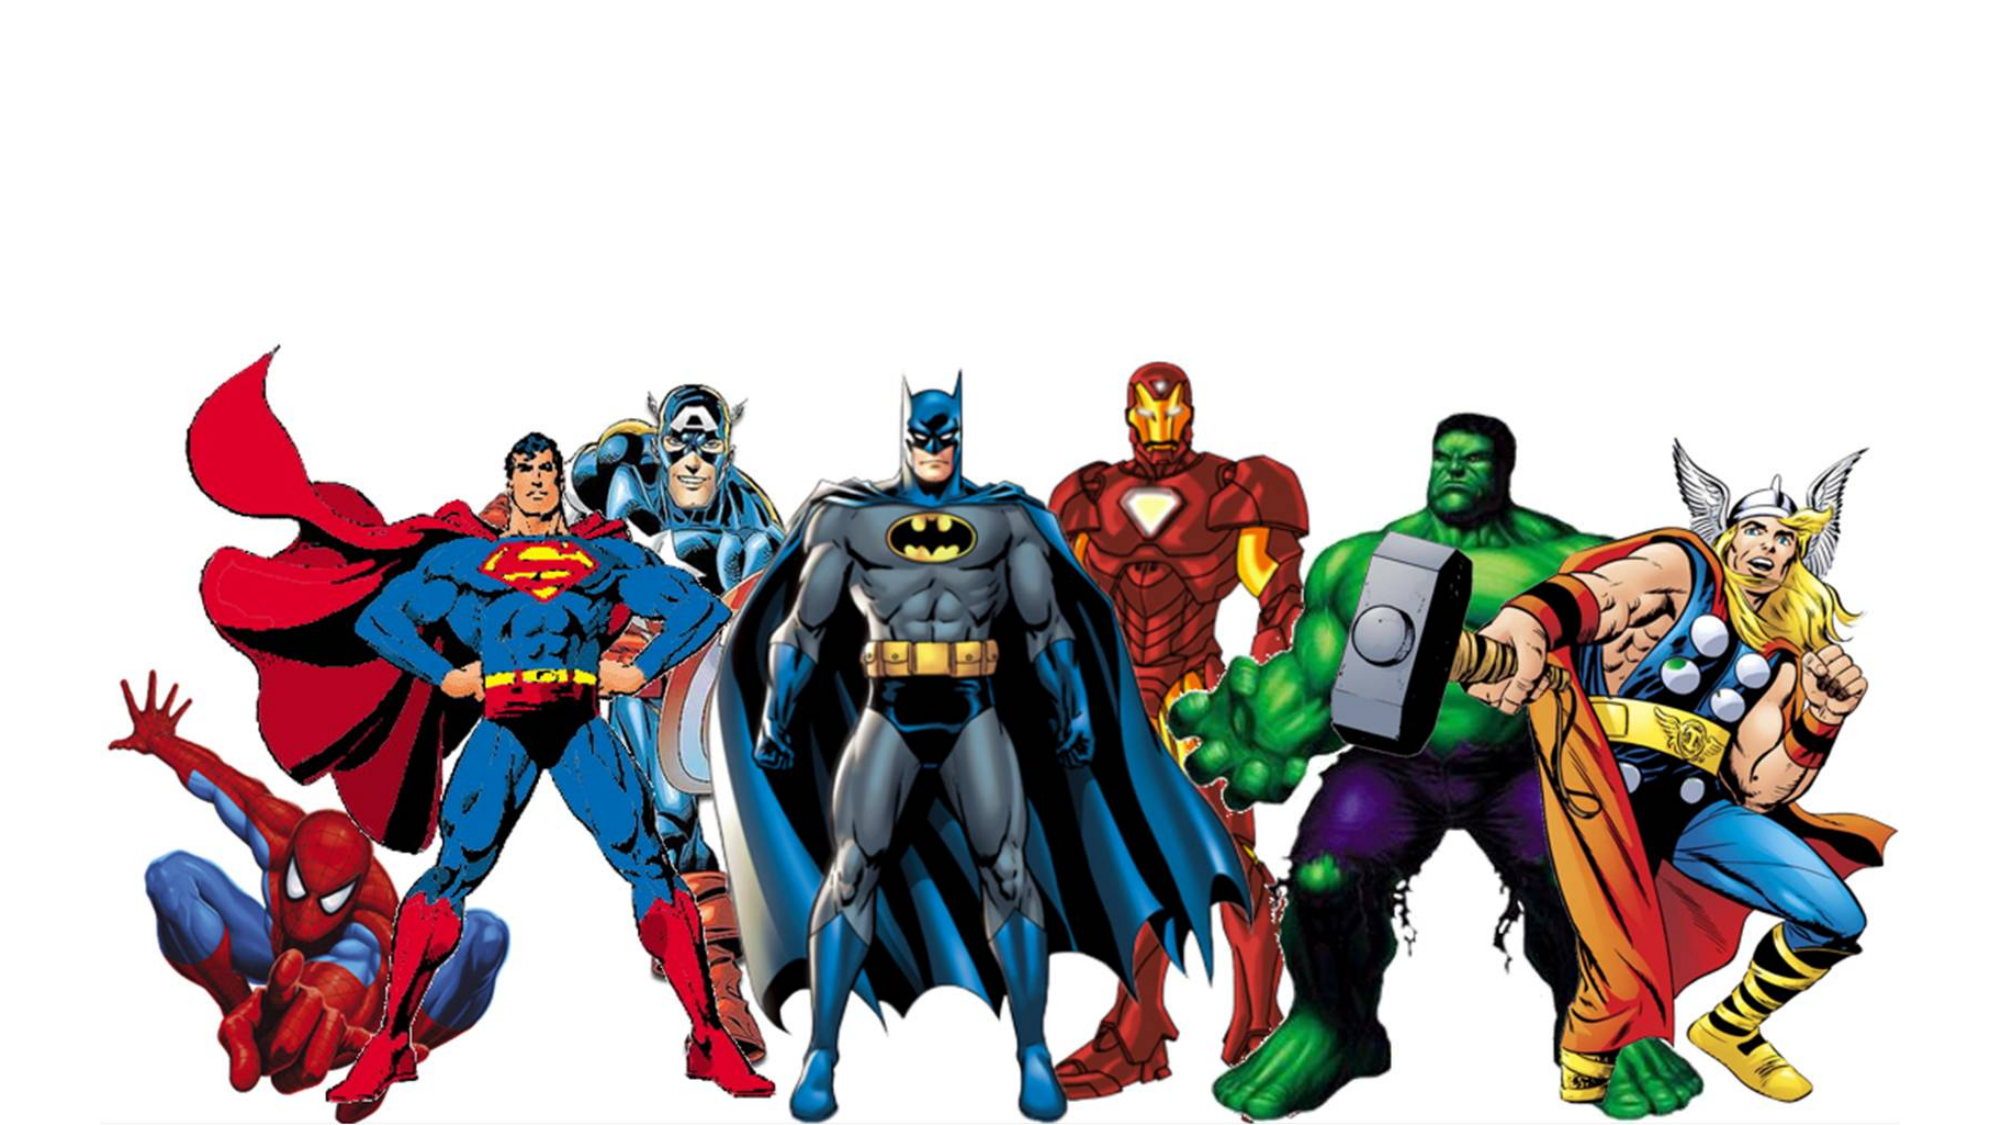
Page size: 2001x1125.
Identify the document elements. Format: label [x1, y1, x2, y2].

picture [100, 337, 1900, 1125]
